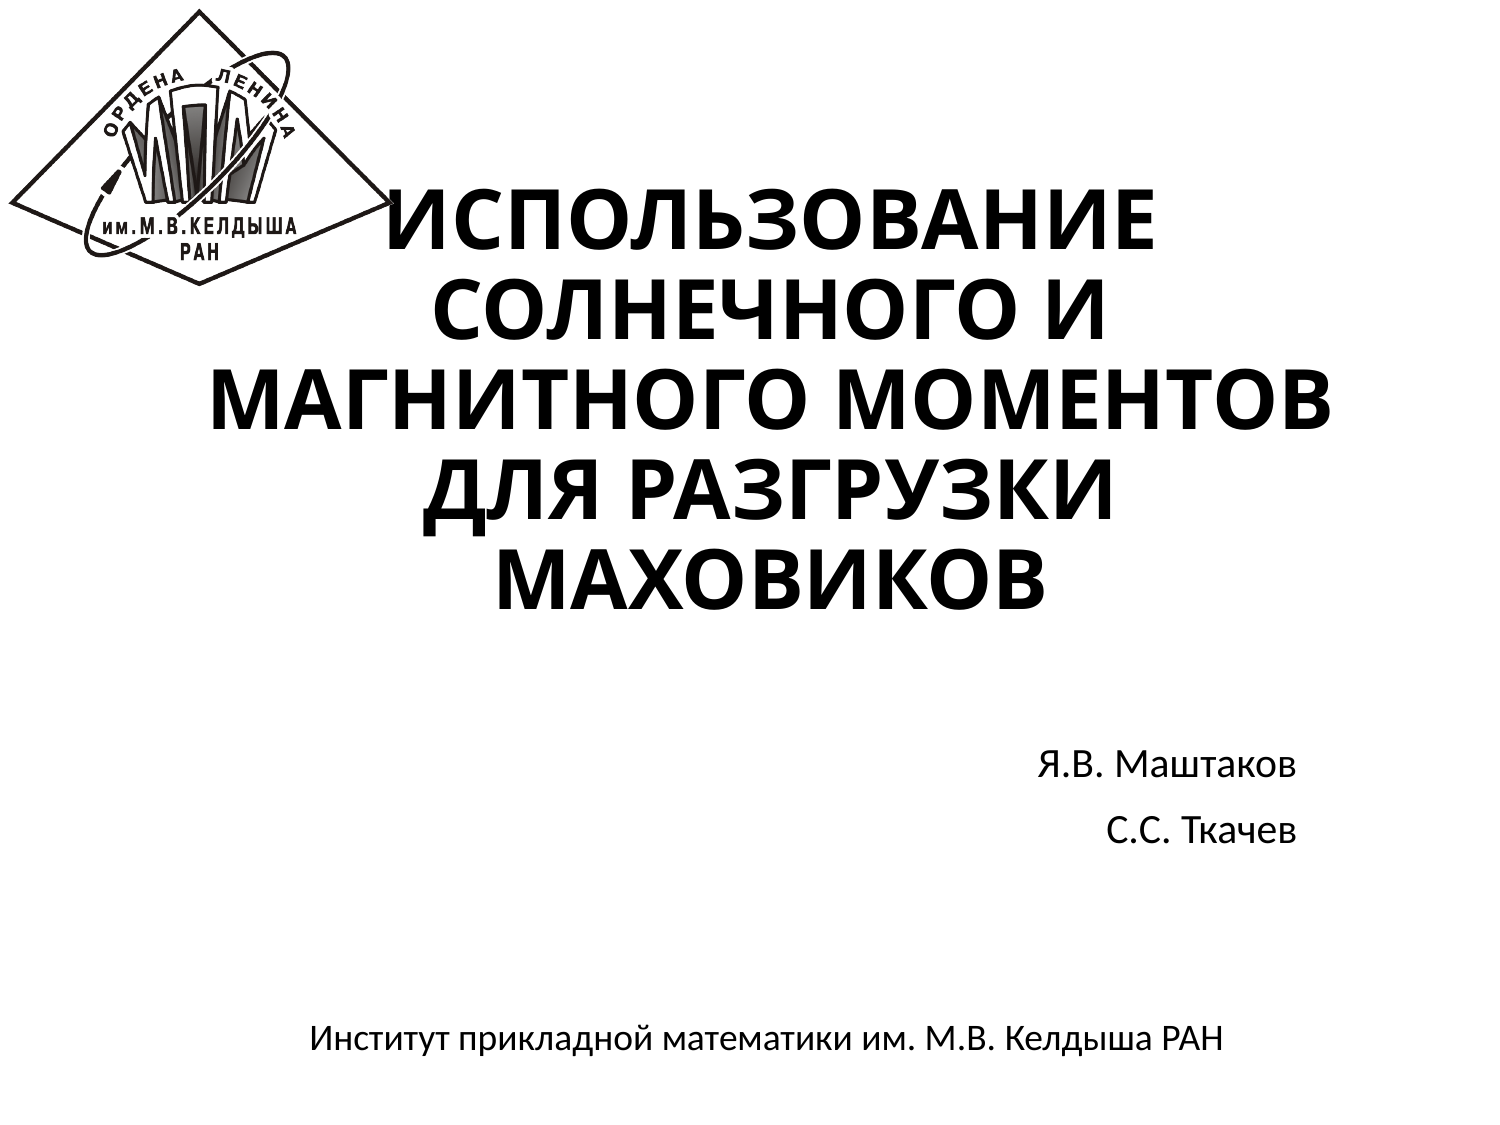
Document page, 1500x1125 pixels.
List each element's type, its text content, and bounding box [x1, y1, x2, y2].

text_box Институт прикладной математики им. М.В. Келдыша РАН [294, 1005, 1247, 1066]
title использование солнечного и магнитного моментов для разгрузки маховиков [133, 243, 1409, 636]
picture [0, 1, 399, 292]
subtitle Я.В. Маштаков С.С. Ткачев [187, 733, 1313, 1006]
